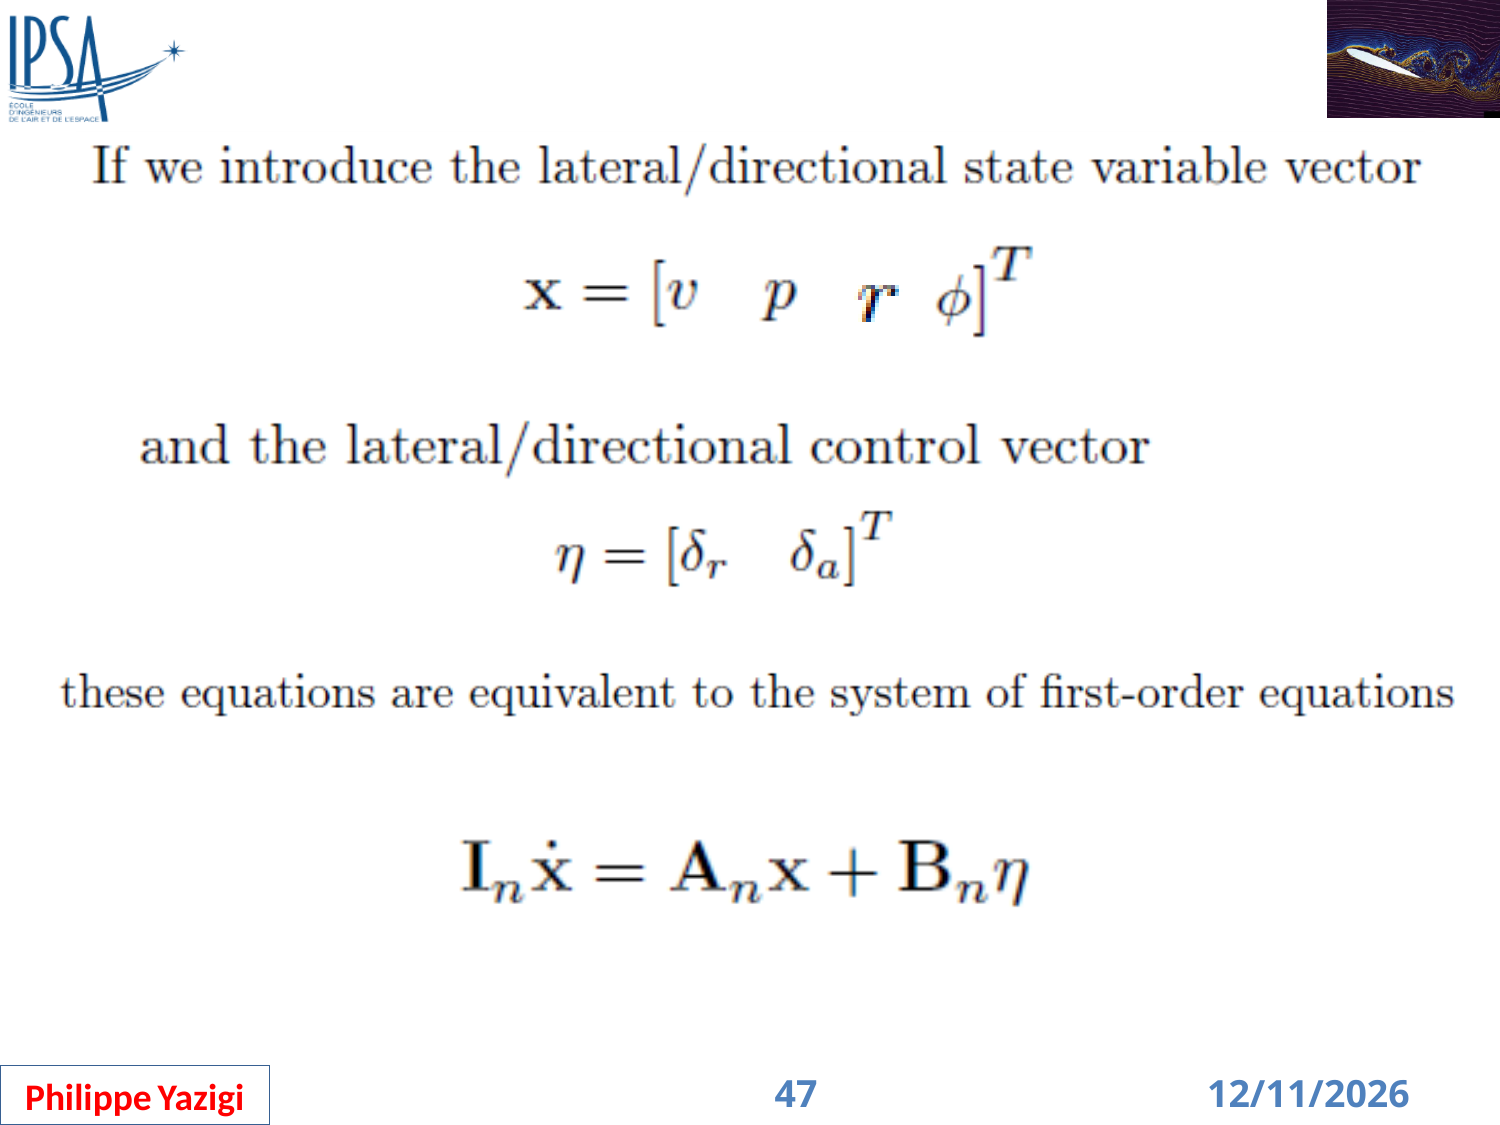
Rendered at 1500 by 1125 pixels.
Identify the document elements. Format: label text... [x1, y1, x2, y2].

footer Philippe Yazigi [0, 1065, 270, 1125]
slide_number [1074, 1065, 1425, 1125]
picture [440, 801, 1048, 926]
picture [1327, 0, 1500, 118]
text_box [495, 229, 1034, 351]
slide_number 47 [621, 1065, 972, 1125]
picture [0, 0, 1426, 205]
picture [29, 659, 1459, 723]
picture [111, 396, 1164, 610]
